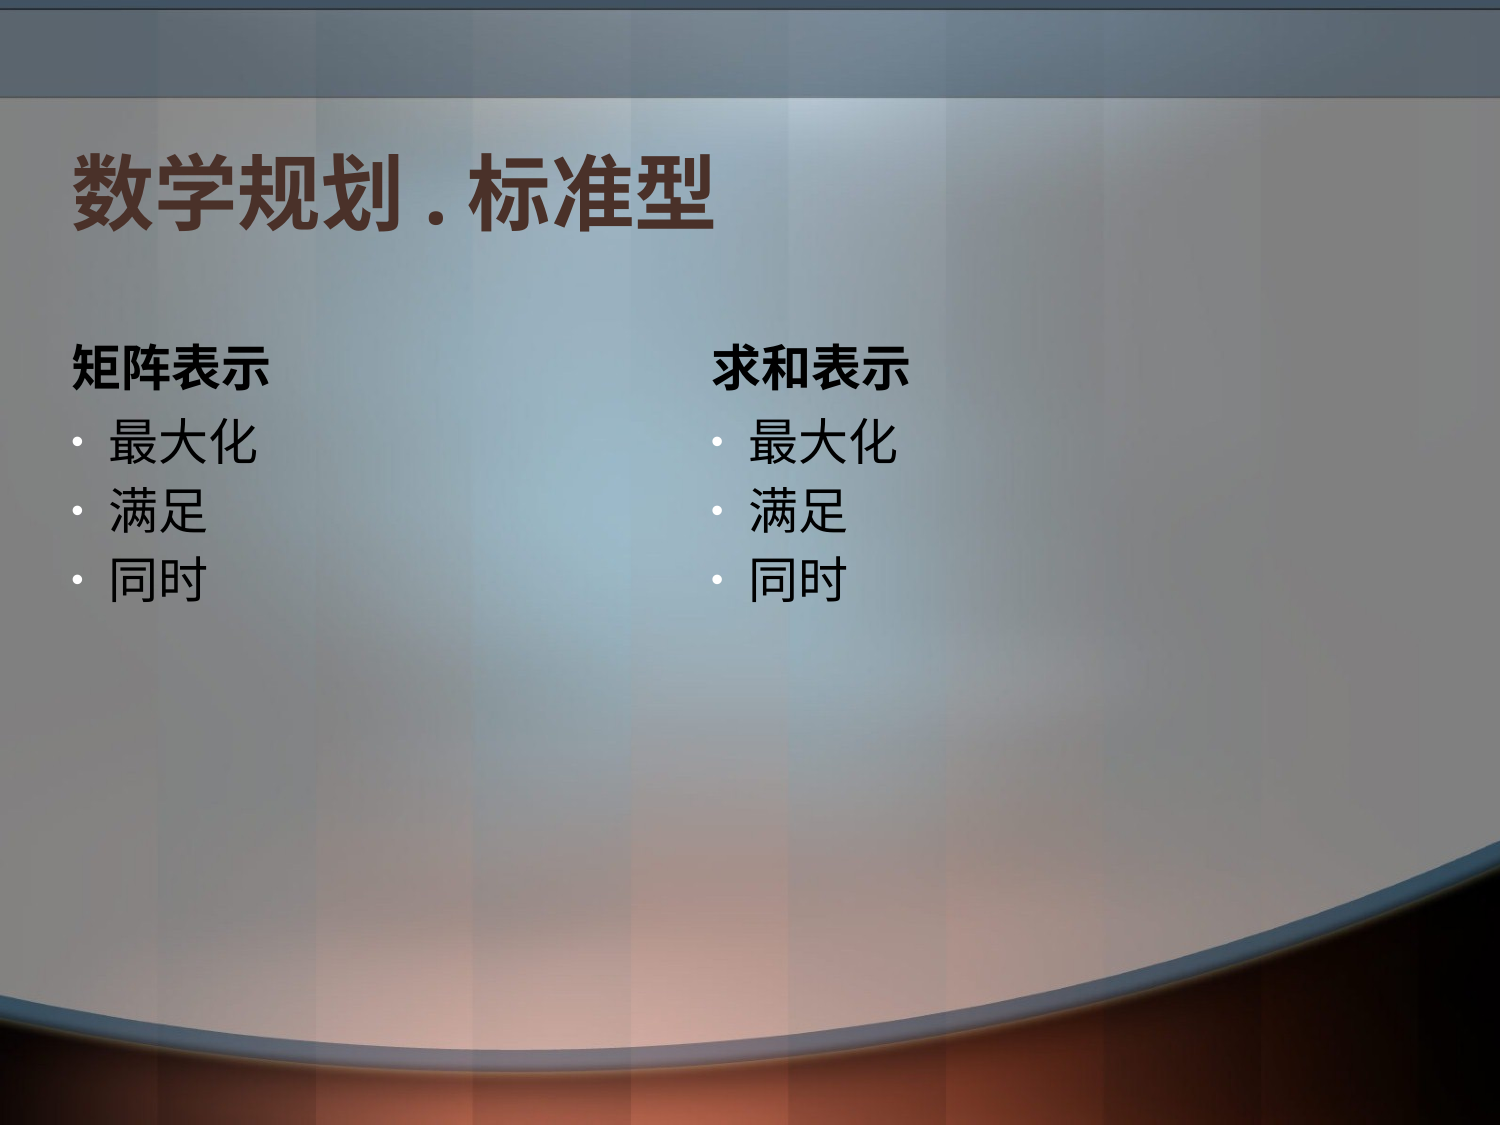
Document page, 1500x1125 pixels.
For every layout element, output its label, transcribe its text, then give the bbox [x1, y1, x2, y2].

list 求和表示 [695, 299, 1298, 406]
picture [0, 0, 1500, 1125]
title 数学规划.标准型 [56, 104, 1299, 294]
list 矩阵表示 [56, 299, 659, 406]
